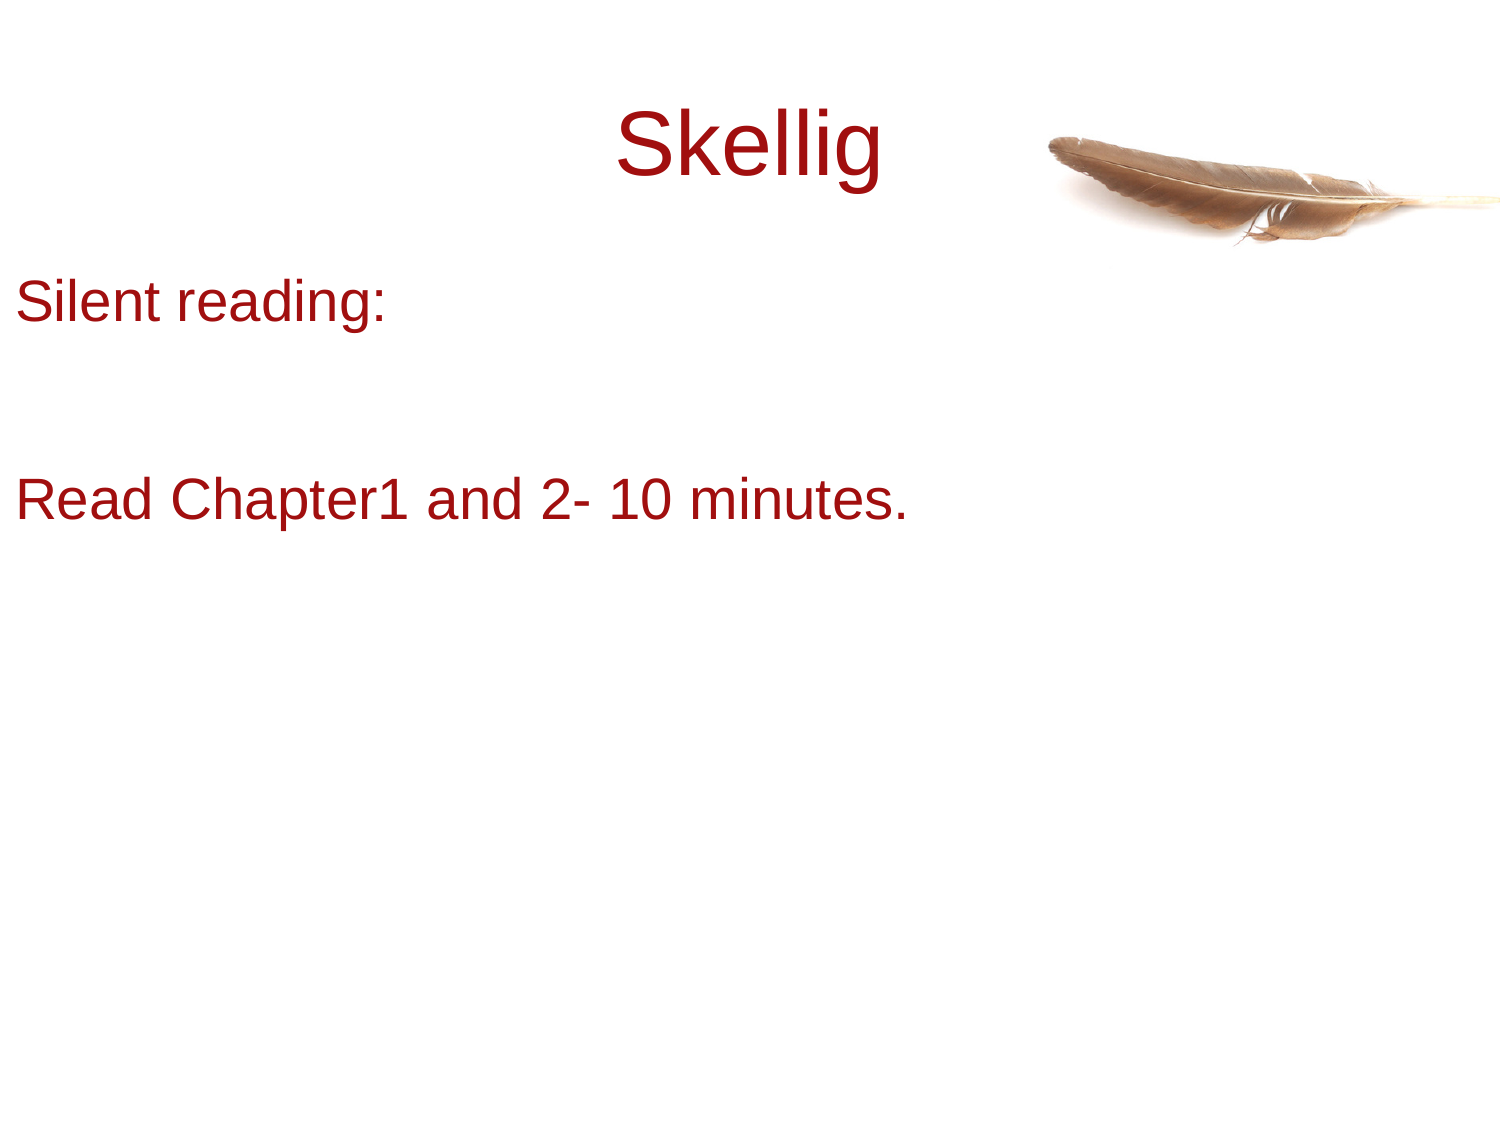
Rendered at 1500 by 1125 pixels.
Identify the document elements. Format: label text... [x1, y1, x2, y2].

picture [997, 0, 1500, 374]
list Silent reading: Read Chapter1 and 2- 10 minutes. [0, 255, 1436, 999]
title Skellig [74, 44, 992, 233]
